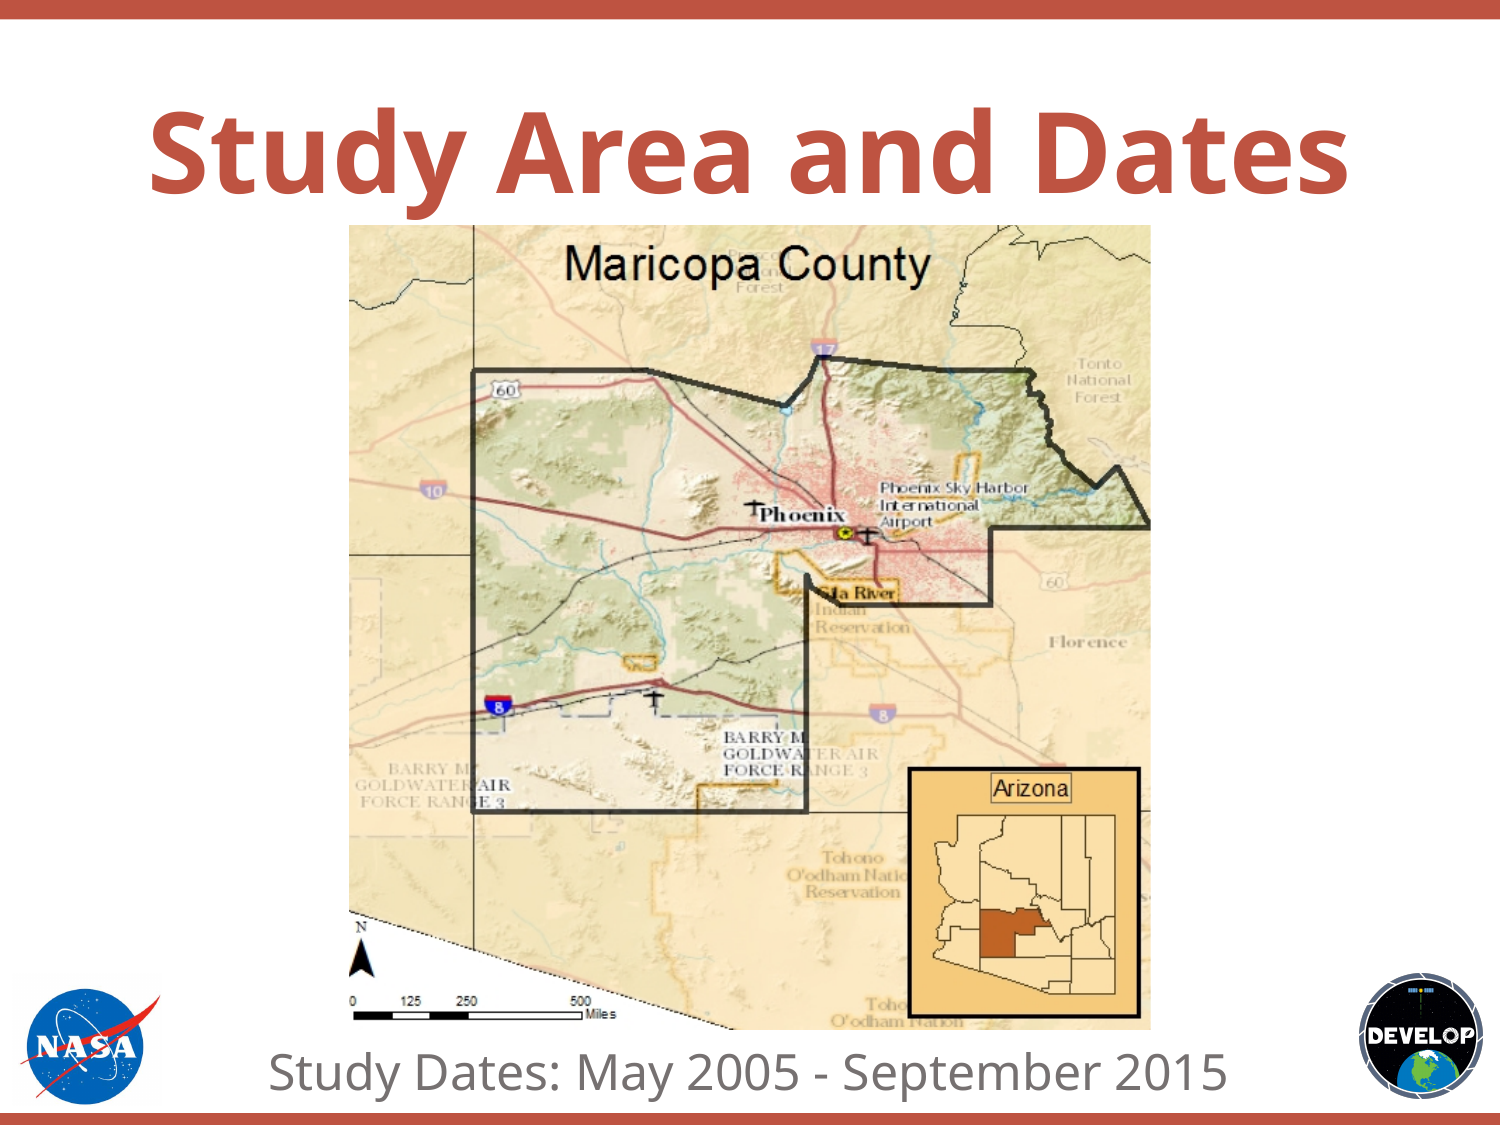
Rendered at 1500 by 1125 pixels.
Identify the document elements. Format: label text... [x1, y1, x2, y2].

list Study Area and Dates [52, 73, 1448, 226]
picture [12, 973, 162, 1106]
list Study Dates: May 2005 - September 2015 [165, 1039, 1337, 1105]
picture [1359, 973, 1483, 1099]
picture [348, 225, 1151, 1030]
